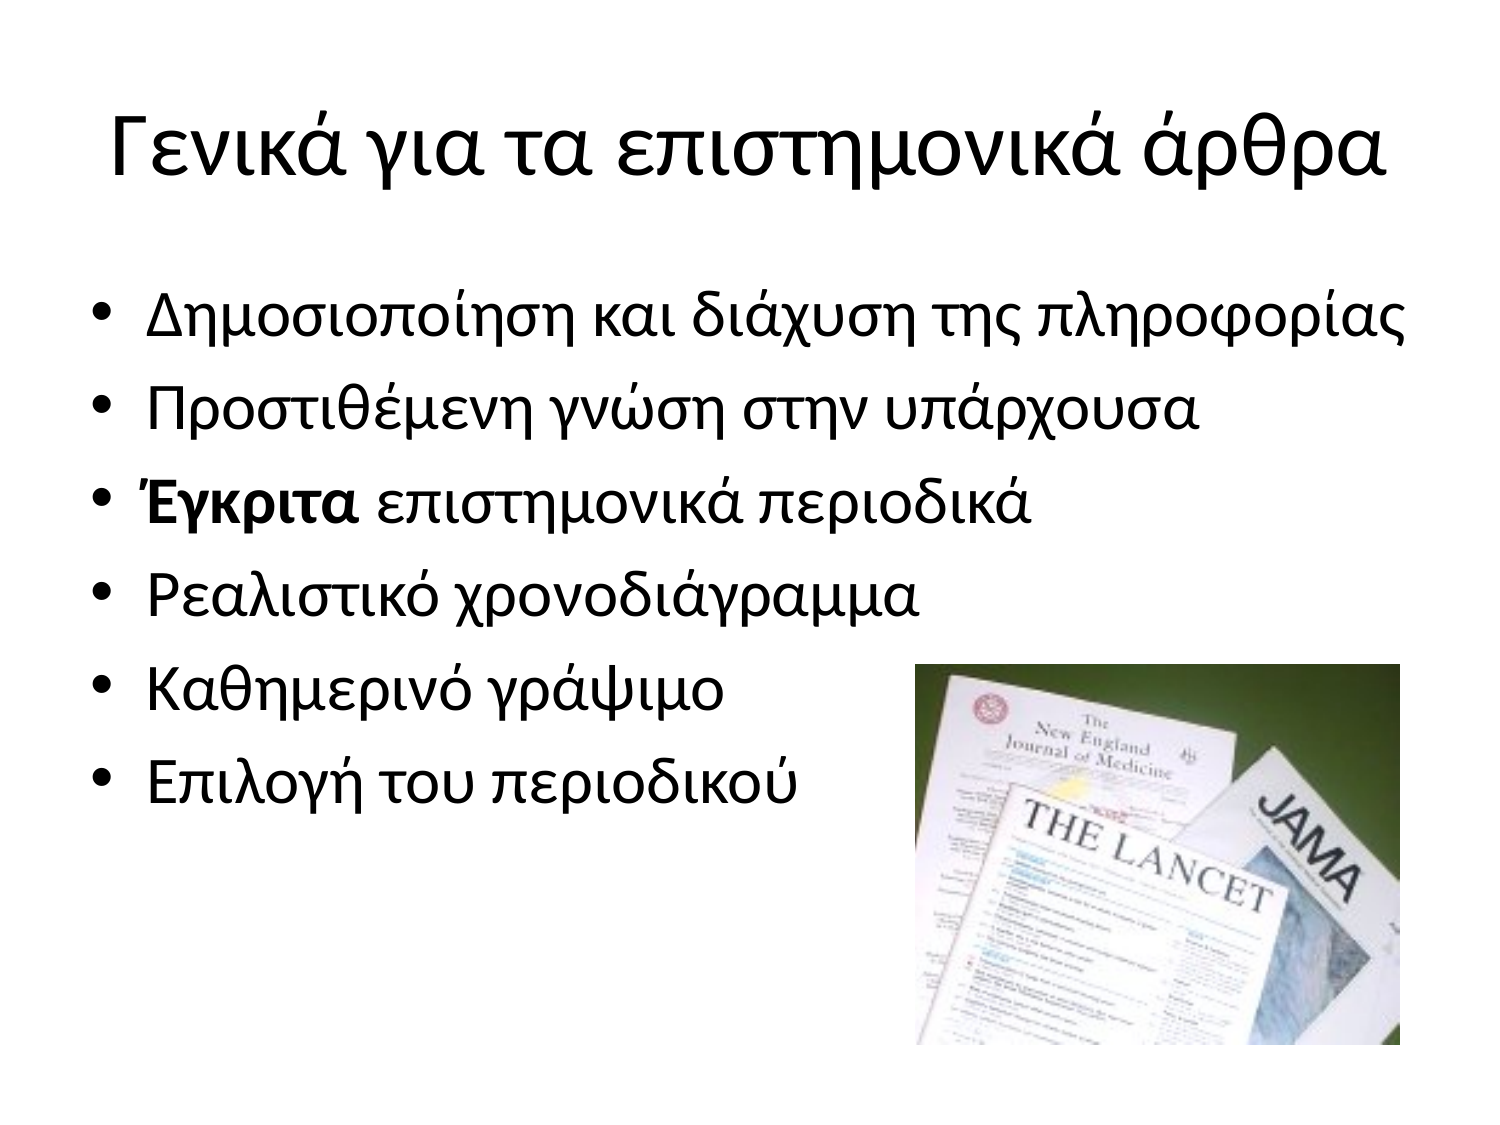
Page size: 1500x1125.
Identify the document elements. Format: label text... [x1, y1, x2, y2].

picture [915, 664, 1400, 1045]
title Γενικά για τα επιστημονικά άρθρα [75, 45, 1425, 233]
list Δημοσιοποίηση και διάχυση της πληροφορίας Προστιθέμενη γνώση στην υπάρχουσα Έγκριτα επιστημονικά περιοδικά Ρεαλιστικό χρονοδιάγραμμα Καθημερινό γράψιμο Επιλογή του περιοδικού [75, 262, 1425, 1005]
